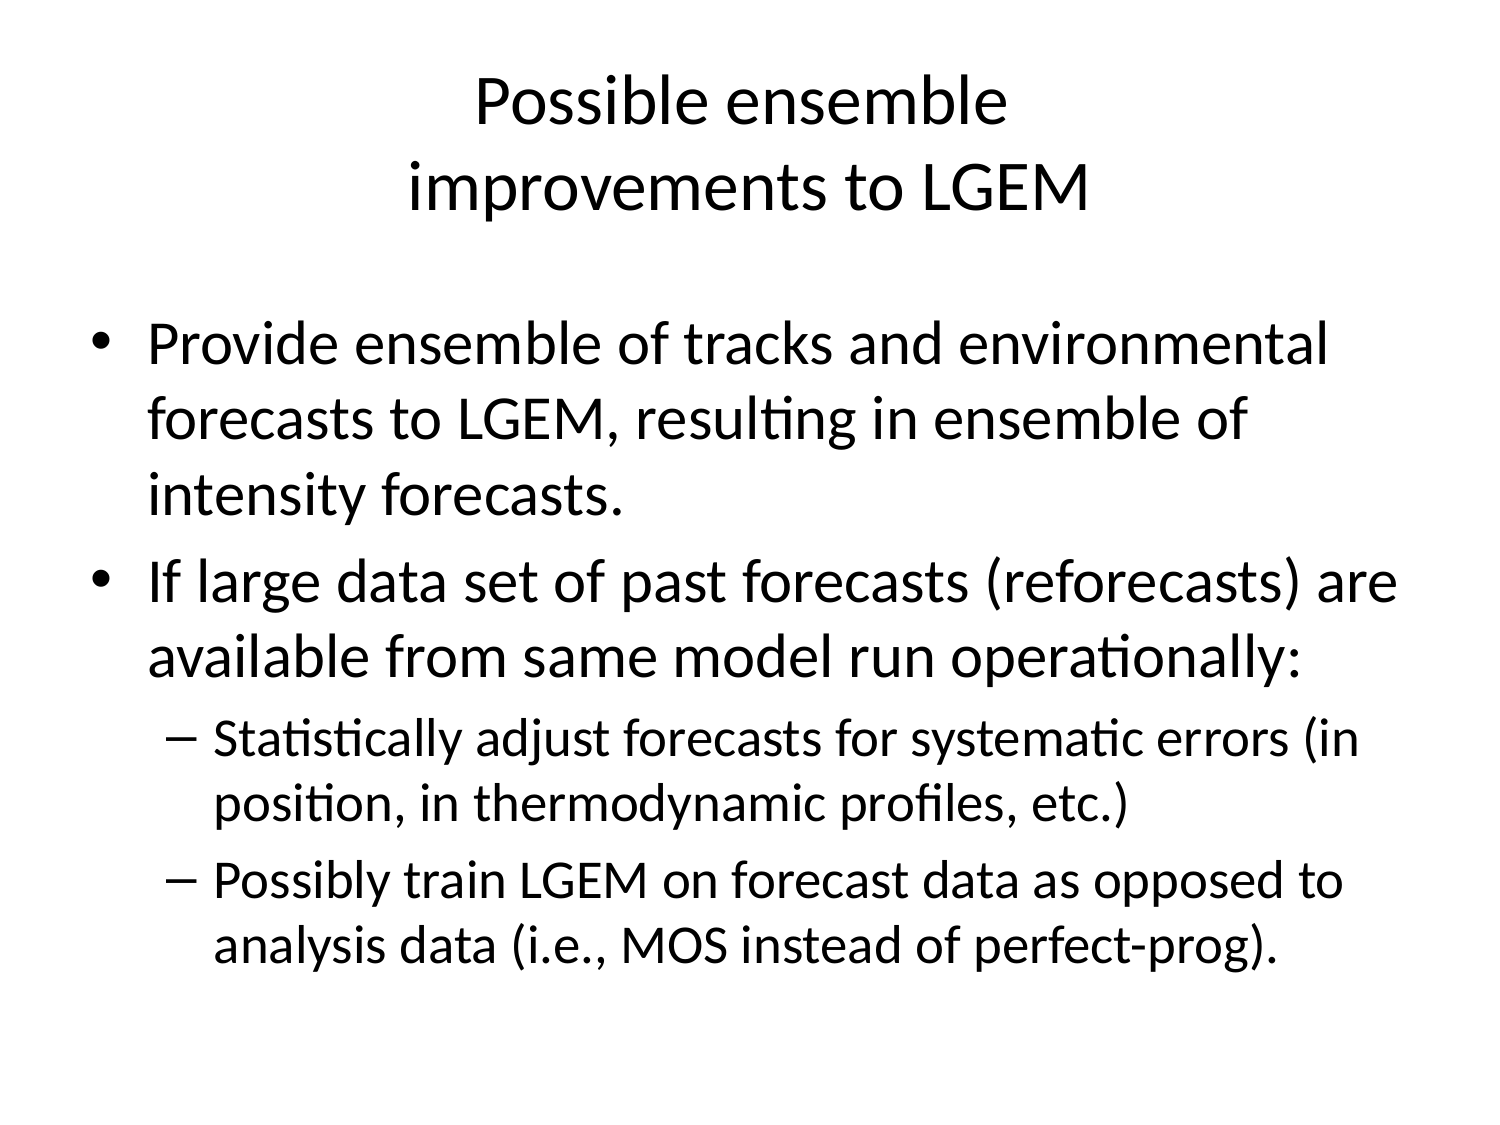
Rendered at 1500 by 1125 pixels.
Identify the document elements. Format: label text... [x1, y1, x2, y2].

title Possible ensemble improvements to LGEM [75, 45, 1425, 233]
list Provide ensemble of tracks and environmental forecasts to LGEM, resulting in ensemble of intensity forecasts. If large data set of past forecasts (reforecasts) are available from same model run operationally: Statistically adjust forecasts for systematic errors (in position, in thermodynamic profiles, etc.) Possibly train LGEM on forecast data as opposed to analysis data (i.e., MOS instead of perfect-prog). [75, 294, 1425, 1037]
